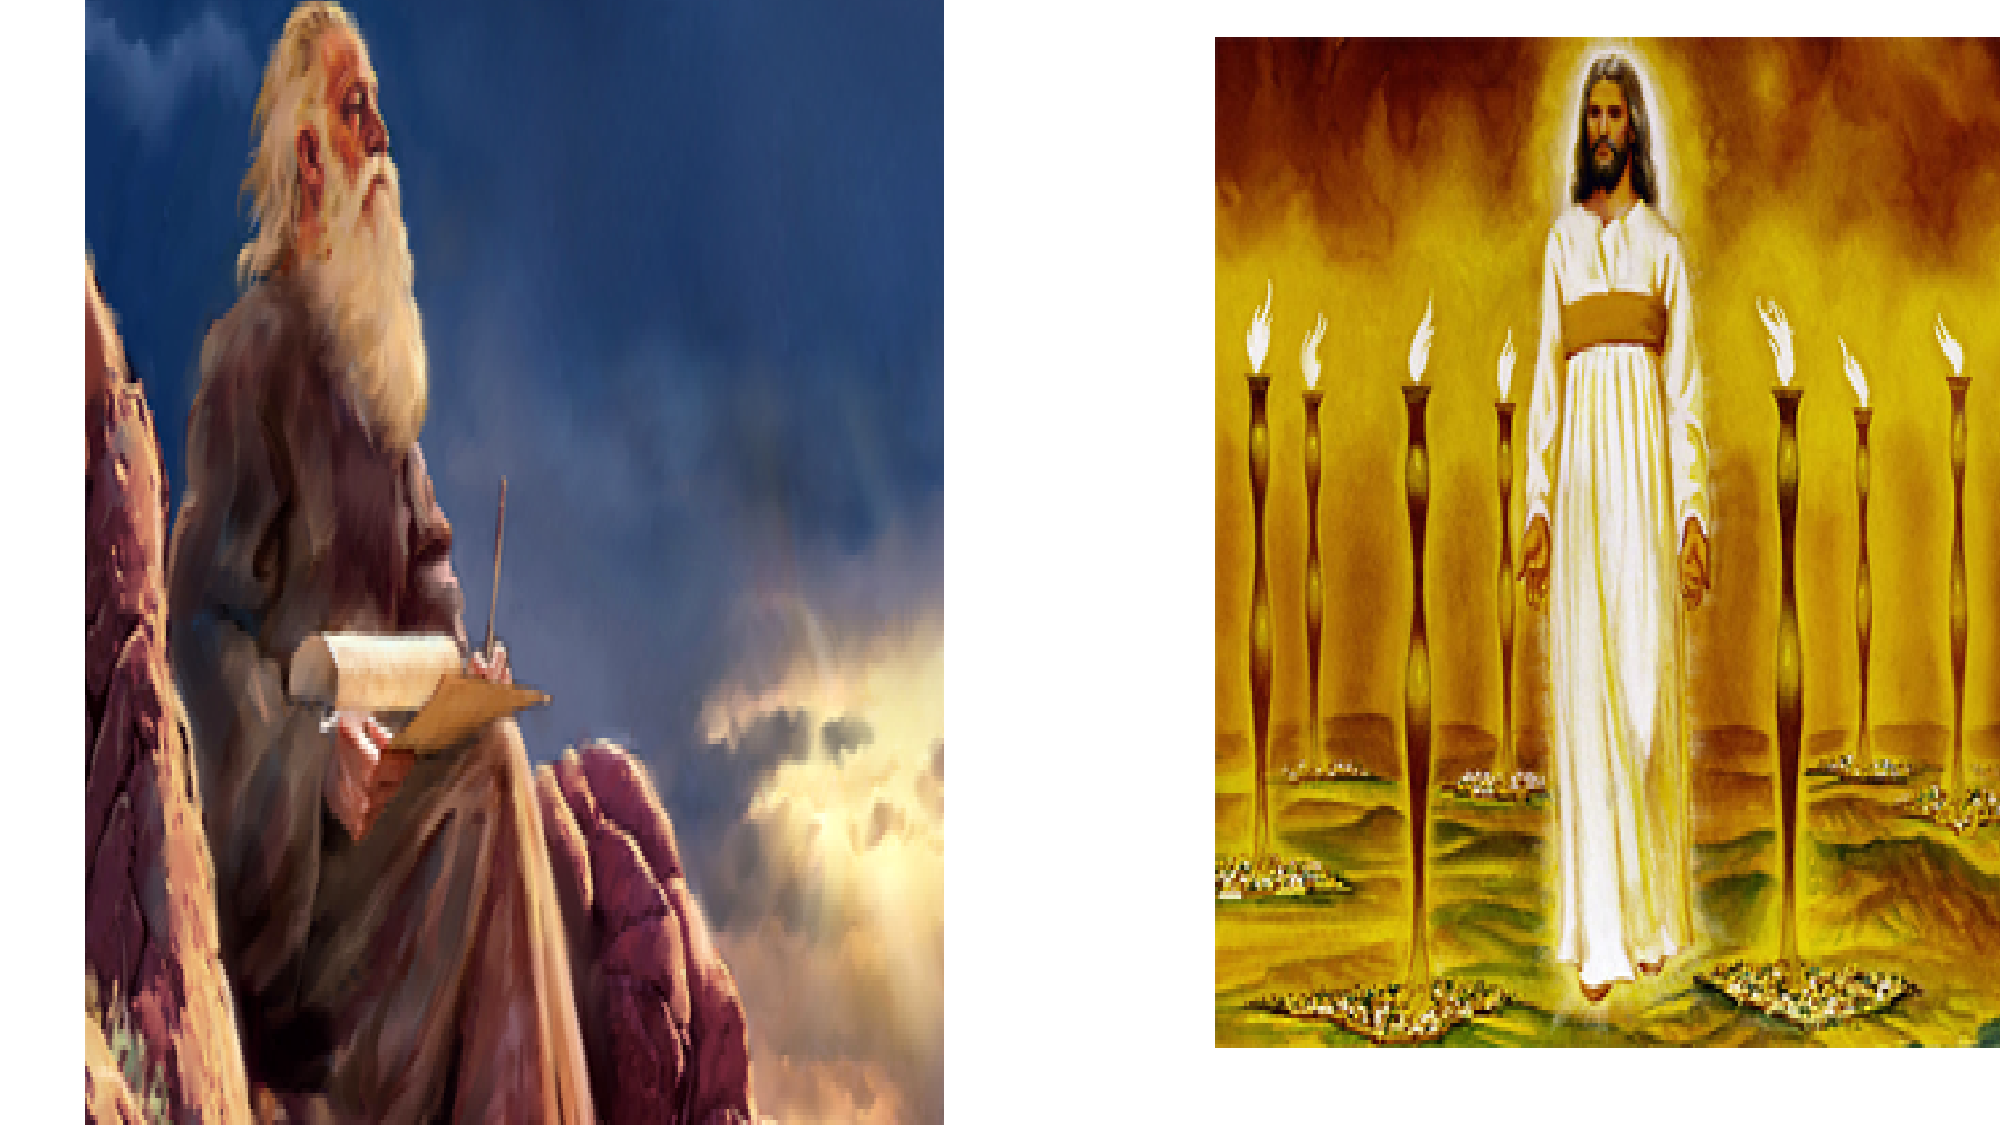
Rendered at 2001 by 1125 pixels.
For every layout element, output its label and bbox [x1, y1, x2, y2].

list [0, 0, 999, 1125]
picture [999, 0, 2000, 1125]
